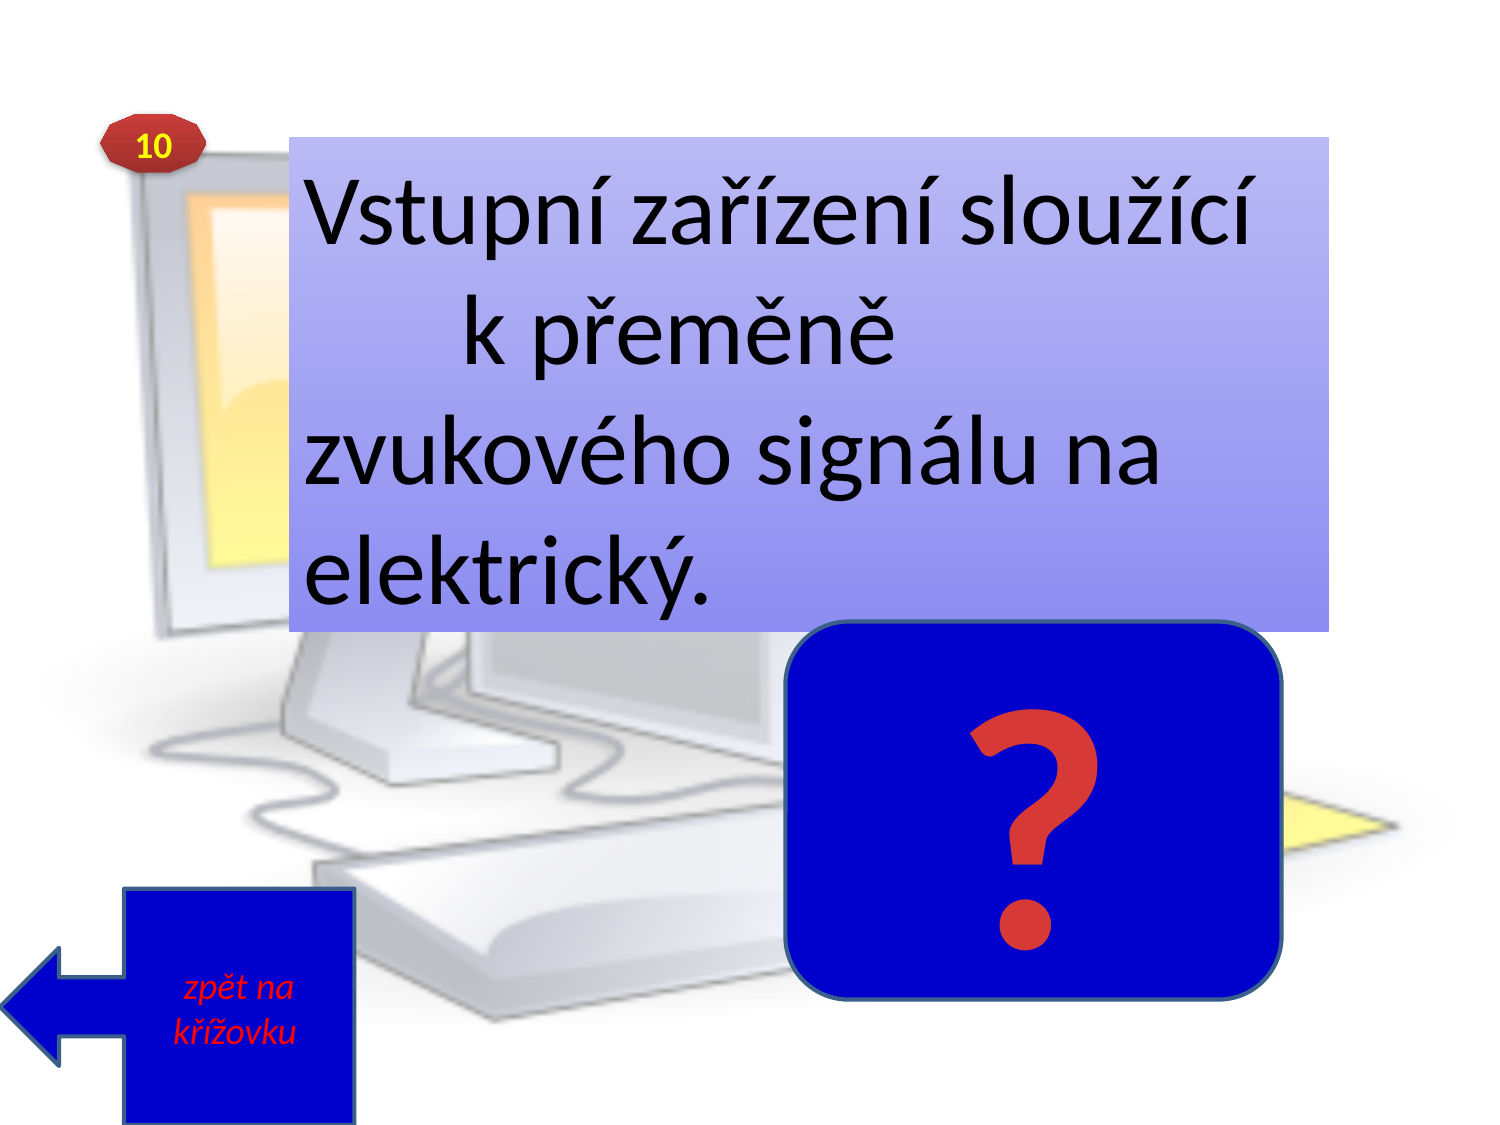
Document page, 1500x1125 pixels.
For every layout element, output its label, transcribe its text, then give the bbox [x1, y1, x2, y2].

text_box ? [783, 619, 1284, 1002]
text_box zpět na křížovku [0, 886, 357, 1125]
text_box Vstupní zařízení sloužící k přeměně zvukového signálu na elektrický. [289, 137, 1329, 632]
text_box 10 [100, 113, 207, 173]
picture [0, 0, 1500, 1125]
picture [0, 1011, 121, 1125]
